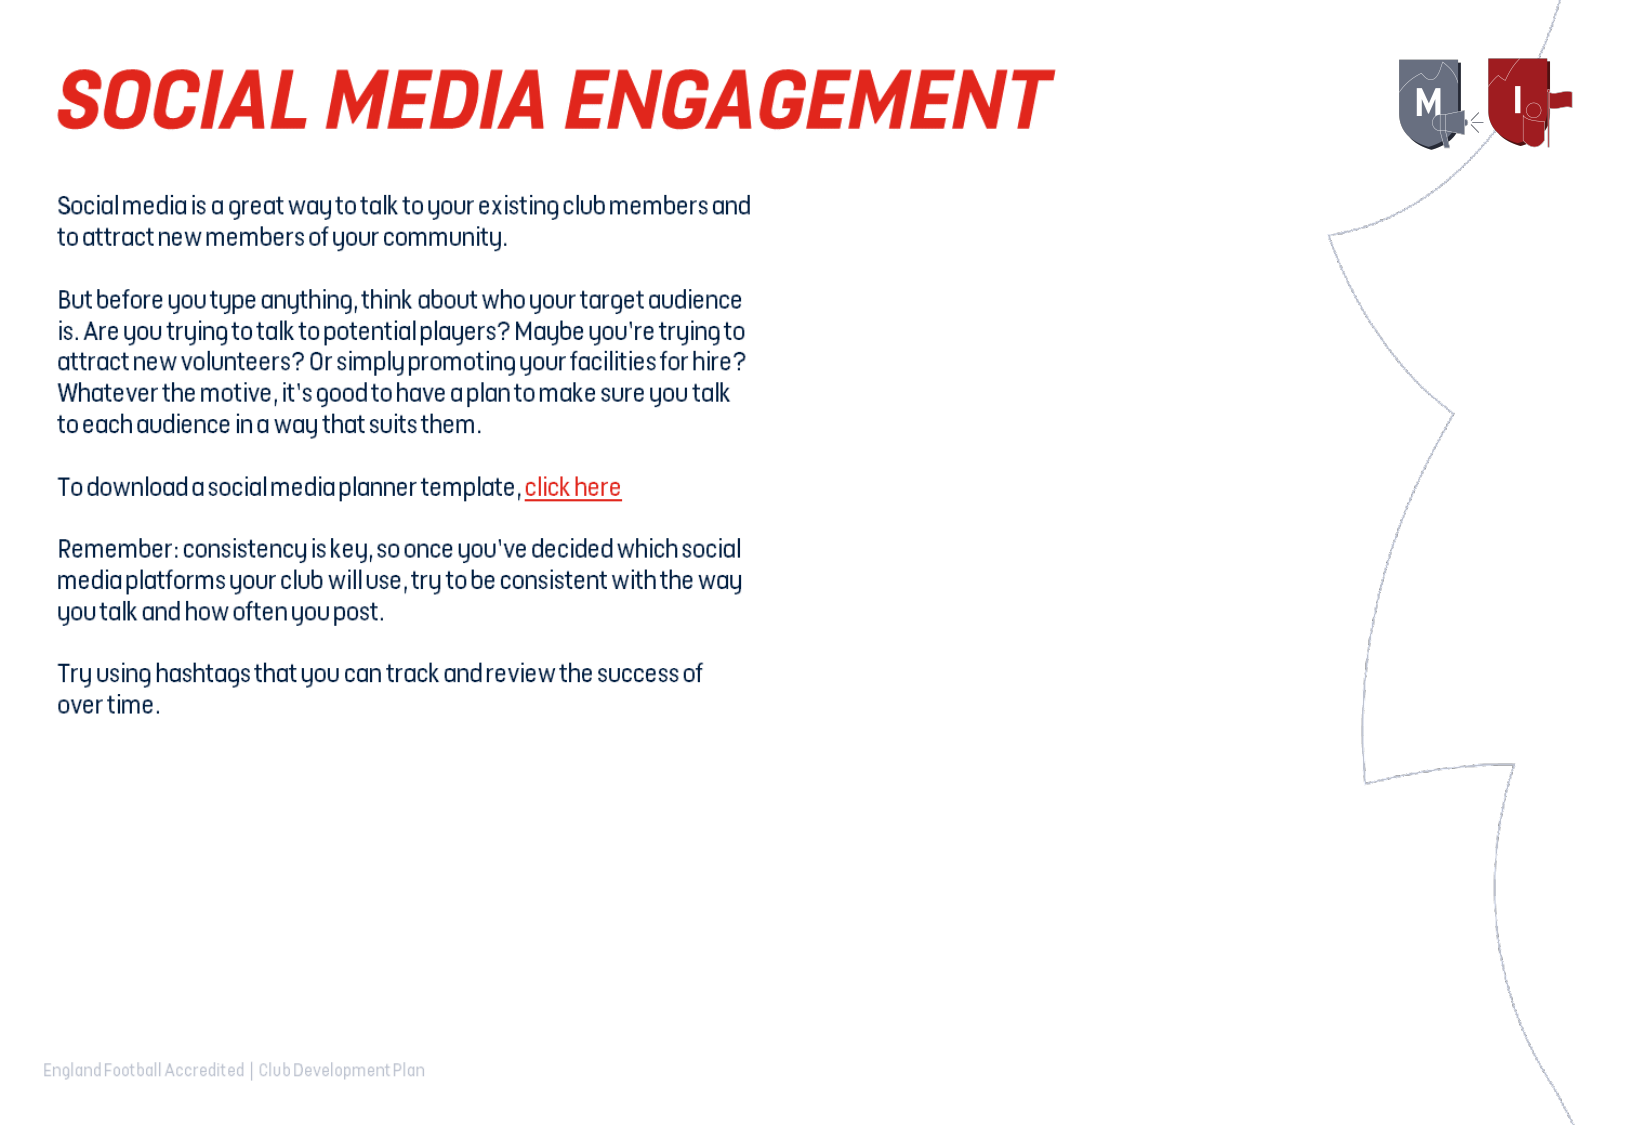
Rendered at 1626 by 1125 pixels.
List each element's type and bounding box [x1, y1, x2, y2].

text_box [519, 470, 630, 504]
picture [0, 0, 1626, 1125]
